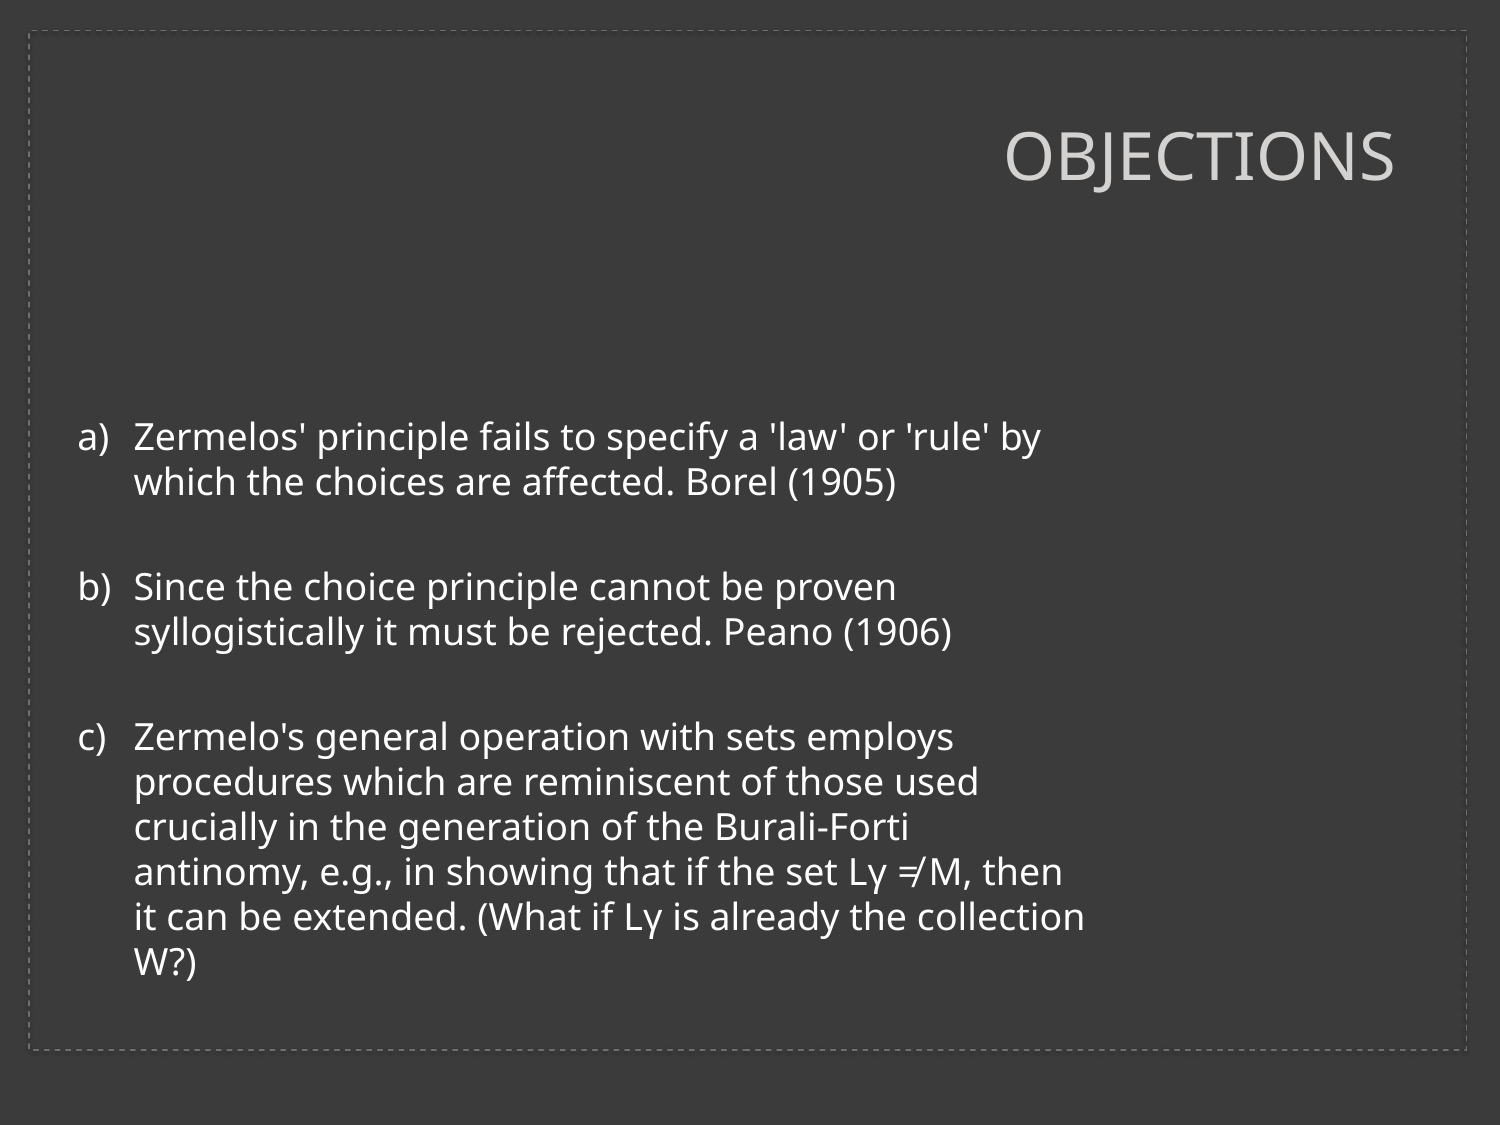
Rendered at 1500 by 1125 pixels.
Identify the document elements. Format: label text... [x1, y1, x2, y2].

list Zermelos' principle fails to specify a 'law' or 'rule' by which the choices are affected. Borel (1905) Since the choice principle cannot be proven syllogistically it must be rejected. Peano (1906) Zermelo's general operation with sets employs procedures which are reminiscent of those used crucially in the generation of the Burali-Forti antinomy, e.g., in showing that if the set Lγ ≠ M, then it can be extended. (What if Lγ is already the collection W?) [62, 412, 1111, 1000]
title Objections [50, 62, 1412, 238]
